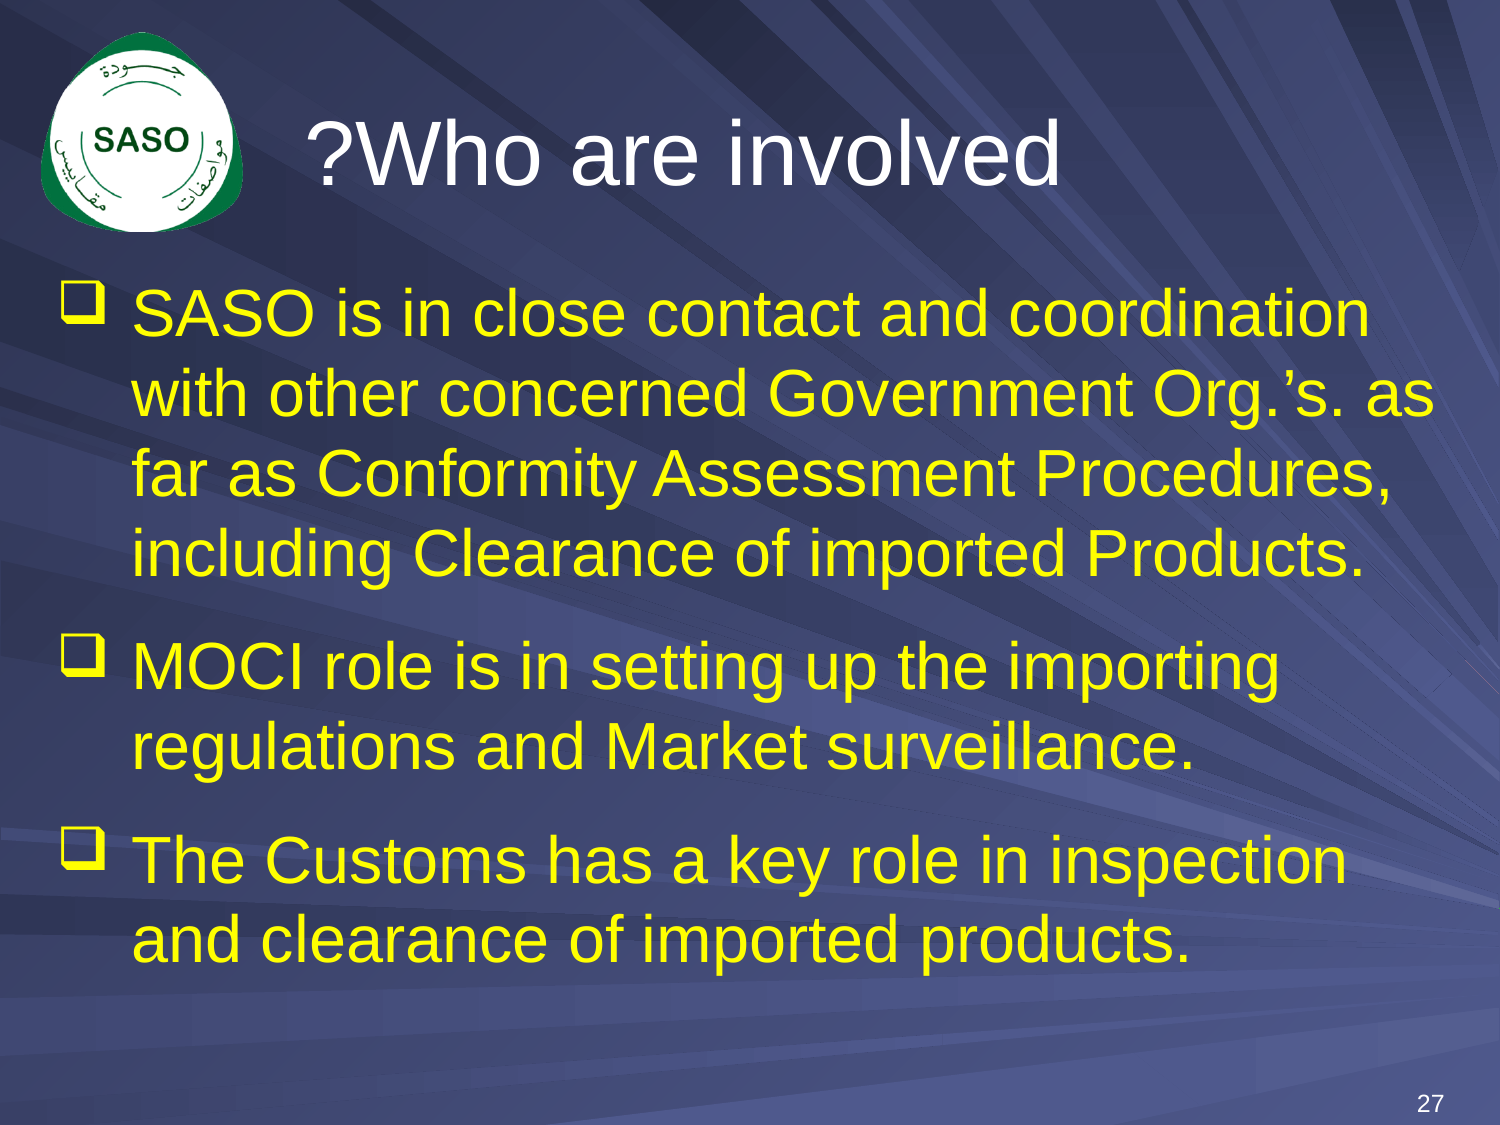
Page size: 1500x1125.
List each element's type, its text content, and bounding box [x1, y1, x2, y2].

picture [41, 32, 243, 232]
list SASO is in close contact and coordination with other concerned Government Org.’s. as far as Conformity Assessment Procedures, including Clearance of imported Products. MOCI role is in setting up the importing regulations and Market surveillance. The Customs has a key role in inspection and clearance of imported products. [40, 262, 1489, 1095]
title Who are involved? [289, 54, 1412, 243]
slide_number 27 [1109, 1019, 1461, 1125]
